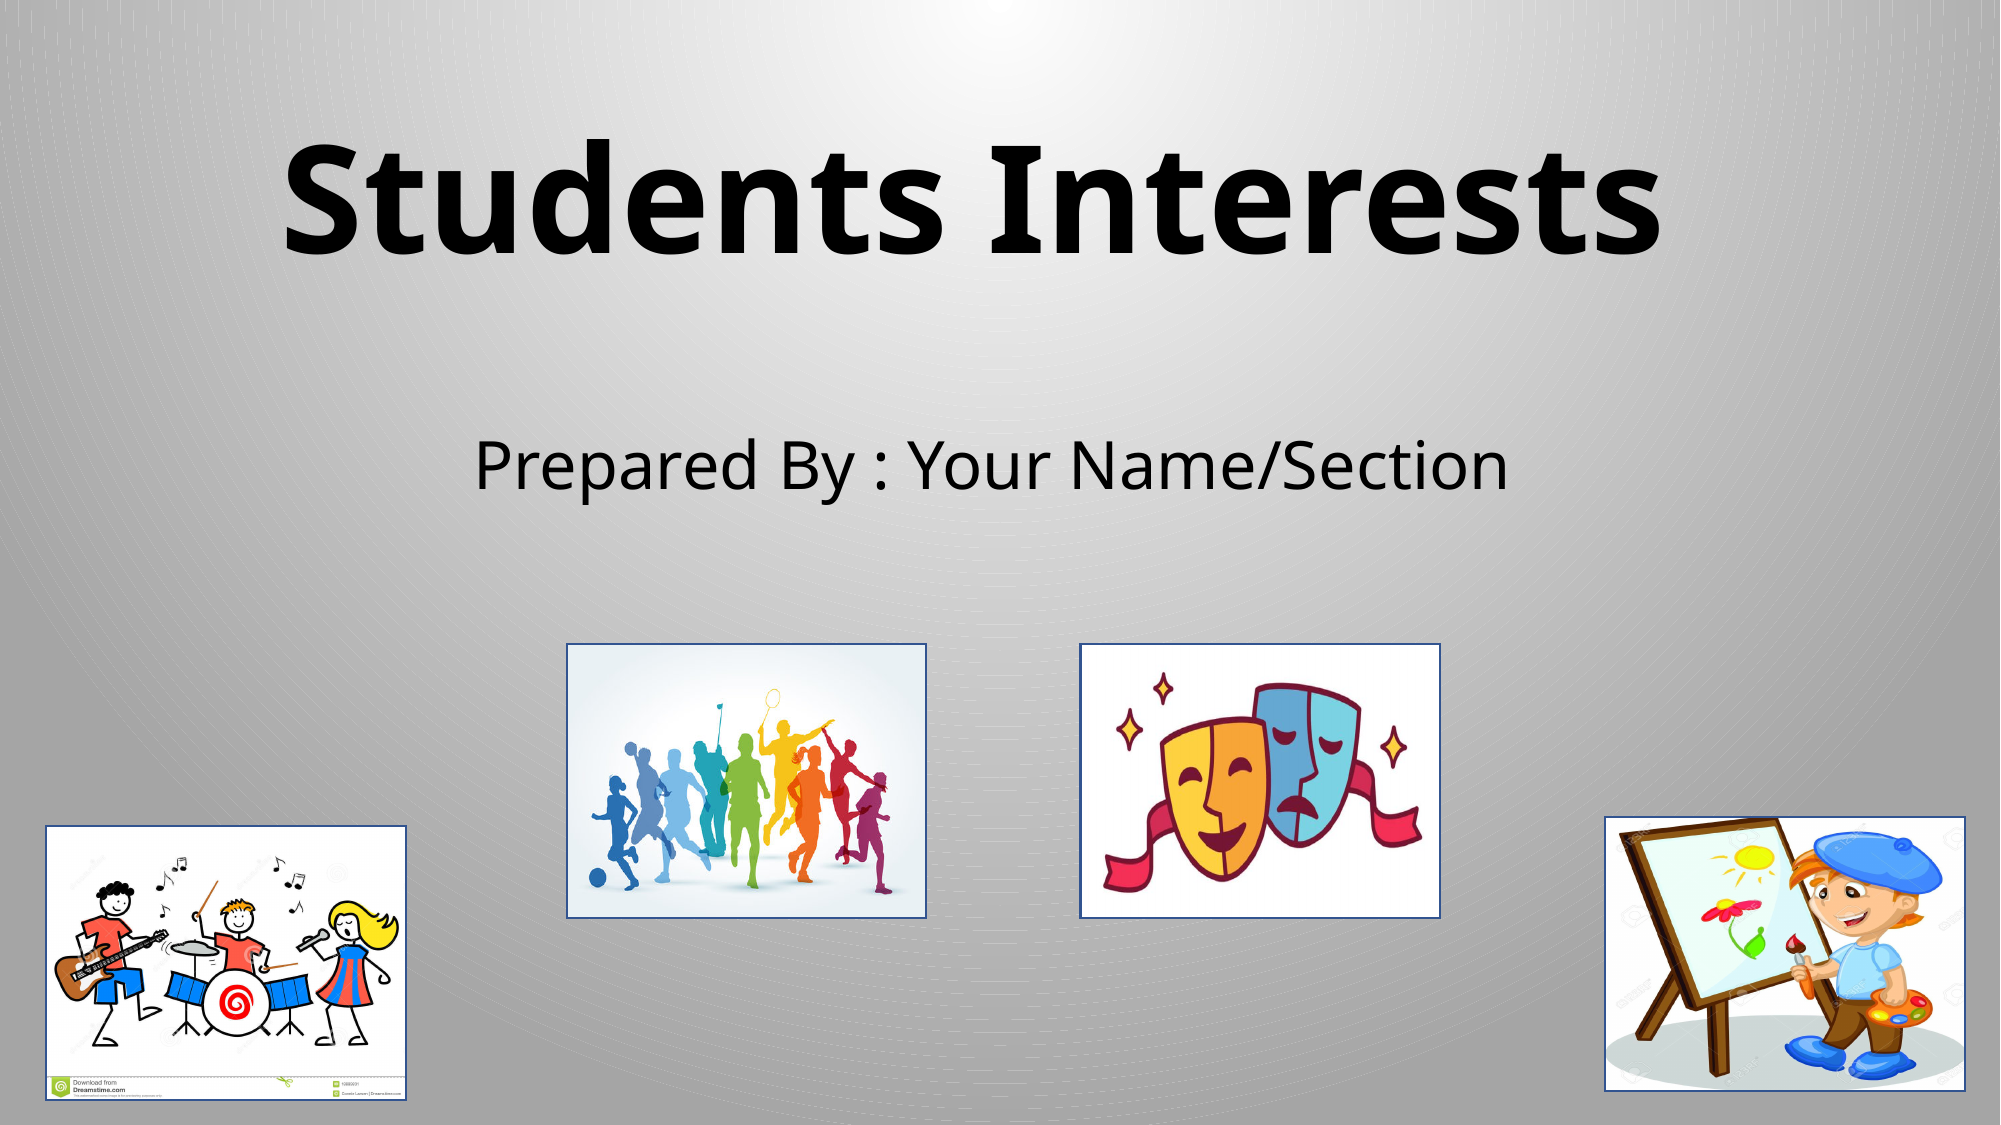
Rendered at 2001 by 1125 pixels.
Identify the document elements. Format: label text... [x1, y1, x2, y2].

text_box [1604, 816, 1966, 1092]
text_box [1079, 643, 1441, 919]
text_box [566, 643, 927, 919]
text_box [45, 825, 407, 1101]
subtitle Prepared By : Your Name/Section [242, 424, 1743, 539]
title Students Interests [242, 92, 1743, 294]
